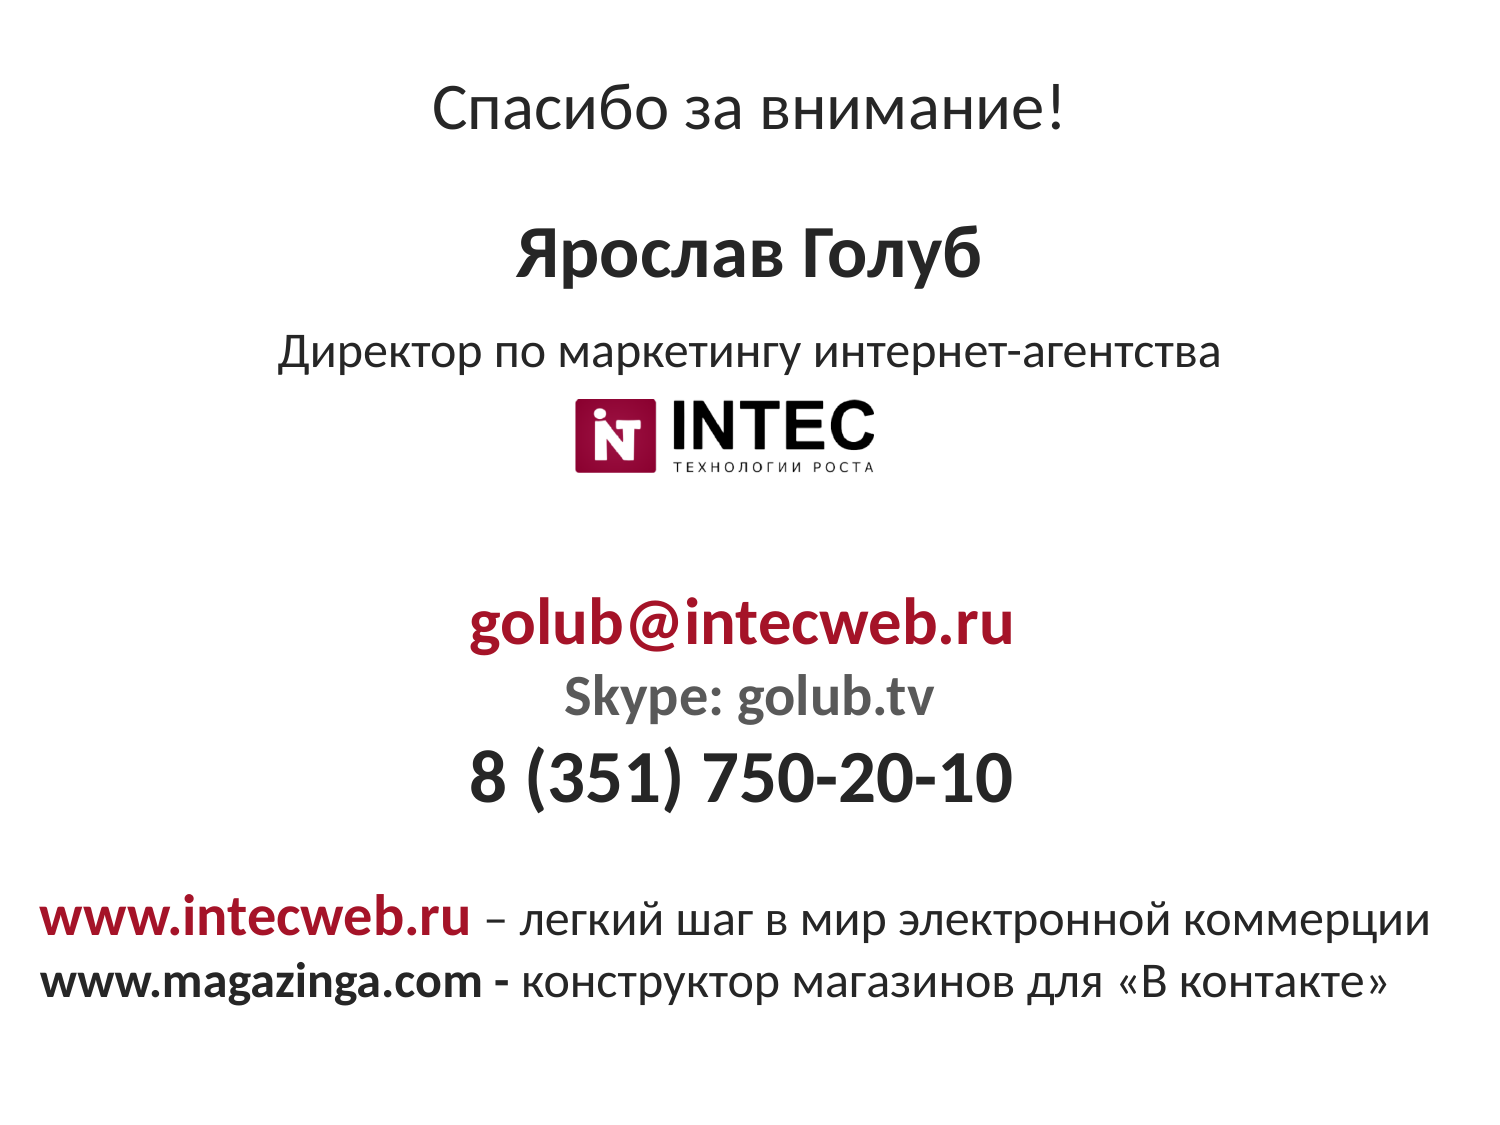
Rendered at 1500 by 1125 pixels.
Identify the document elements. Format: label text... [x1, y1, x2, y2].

text_box Спасибо за внимание! Ярослав Голуб Директор по маркетингу интернет-агентства golub@intecweb.ru Skype: golub.tv 8 (351) 750-20-10 www.intecweb.ru – легкий шаг в мир электронной коммерции www.magazinga.com - конструктор магазинов для «В контакте» [23, 160, 1477, 1090]
picture [574, 399, 875, 473]
